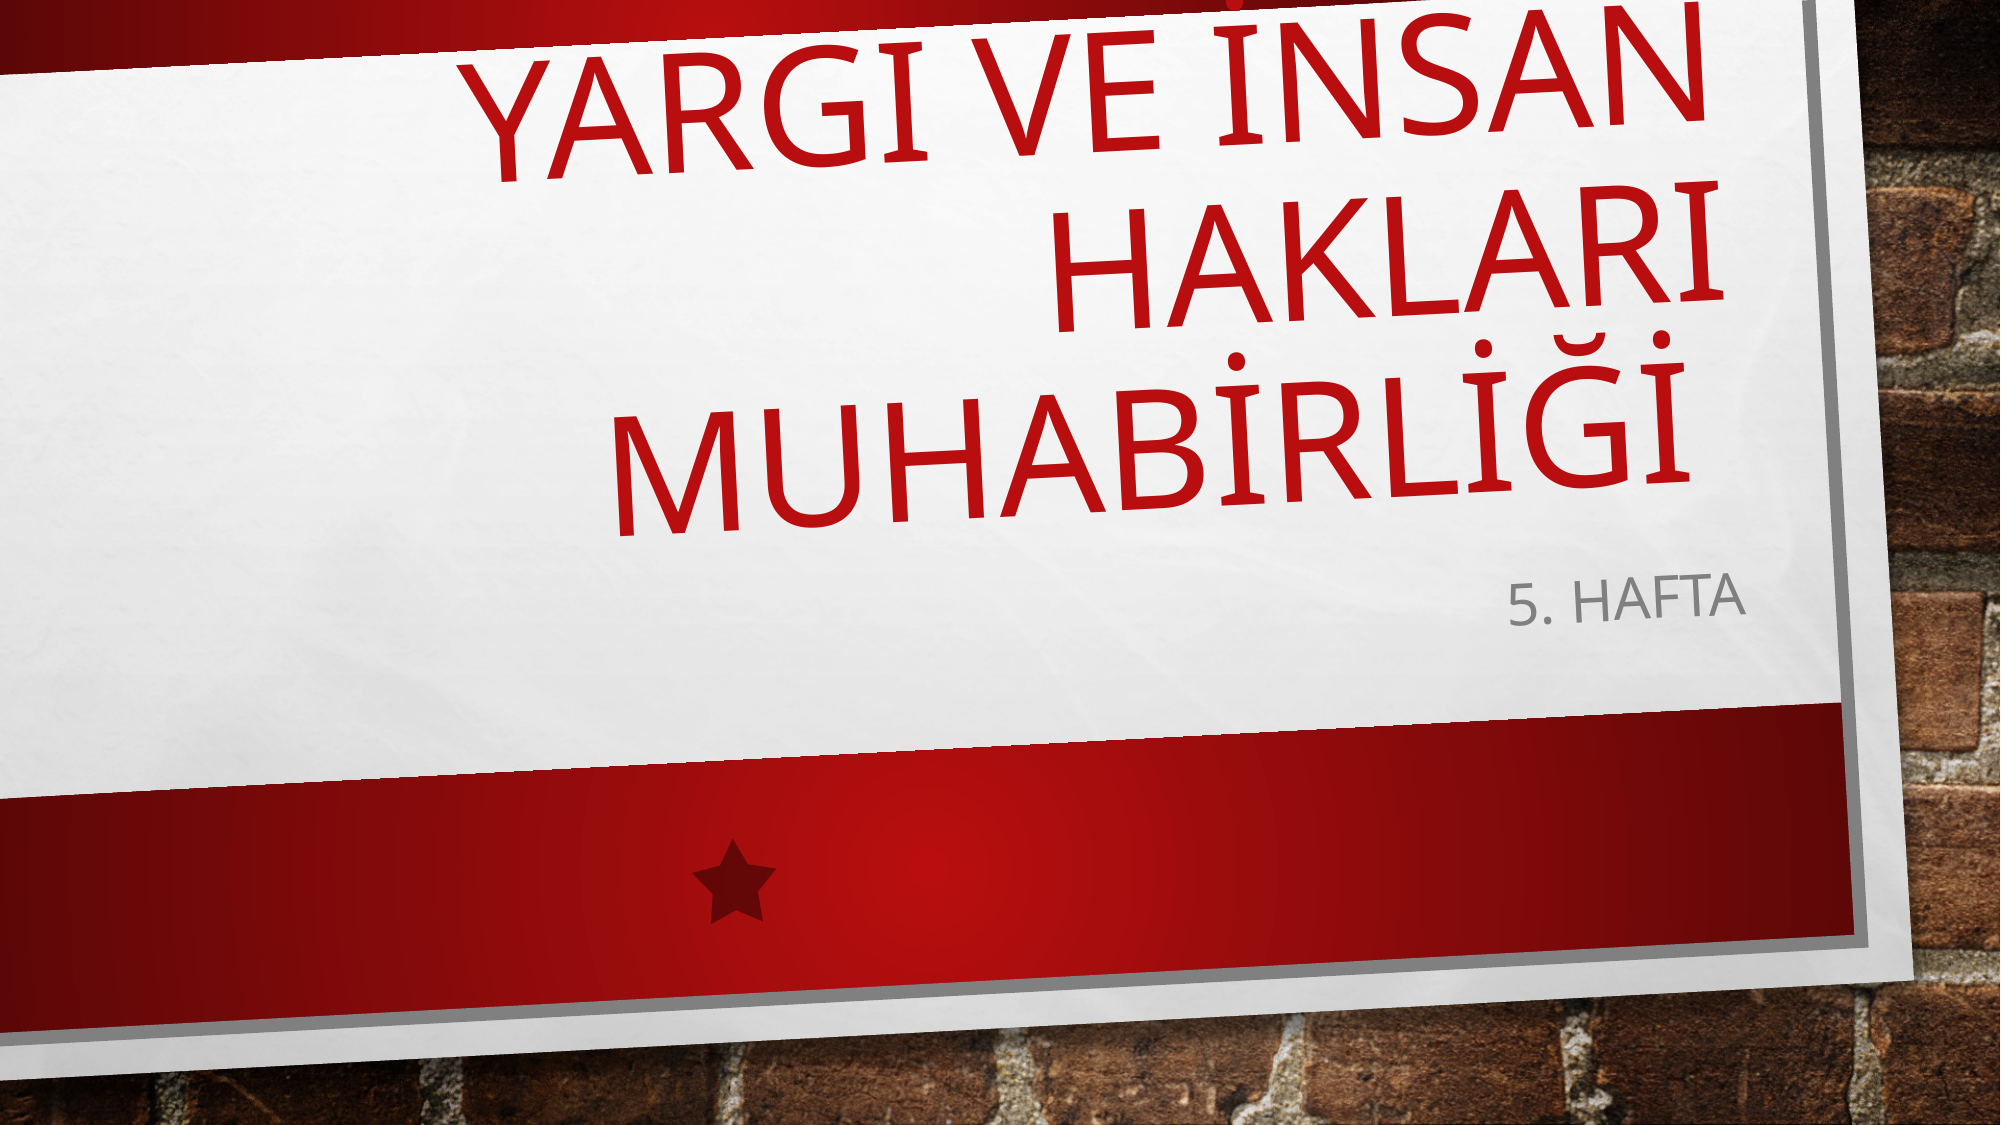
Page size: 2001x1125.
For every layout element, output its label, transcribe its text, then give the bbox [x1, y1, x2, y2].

subtitle 5. Hafta [159, 533, 1763, 708]
title Yargı ve İnsan Hakları Muhabirliği [135, 67, 1758, 605]
picture [0, 0, 2000, 1125]
